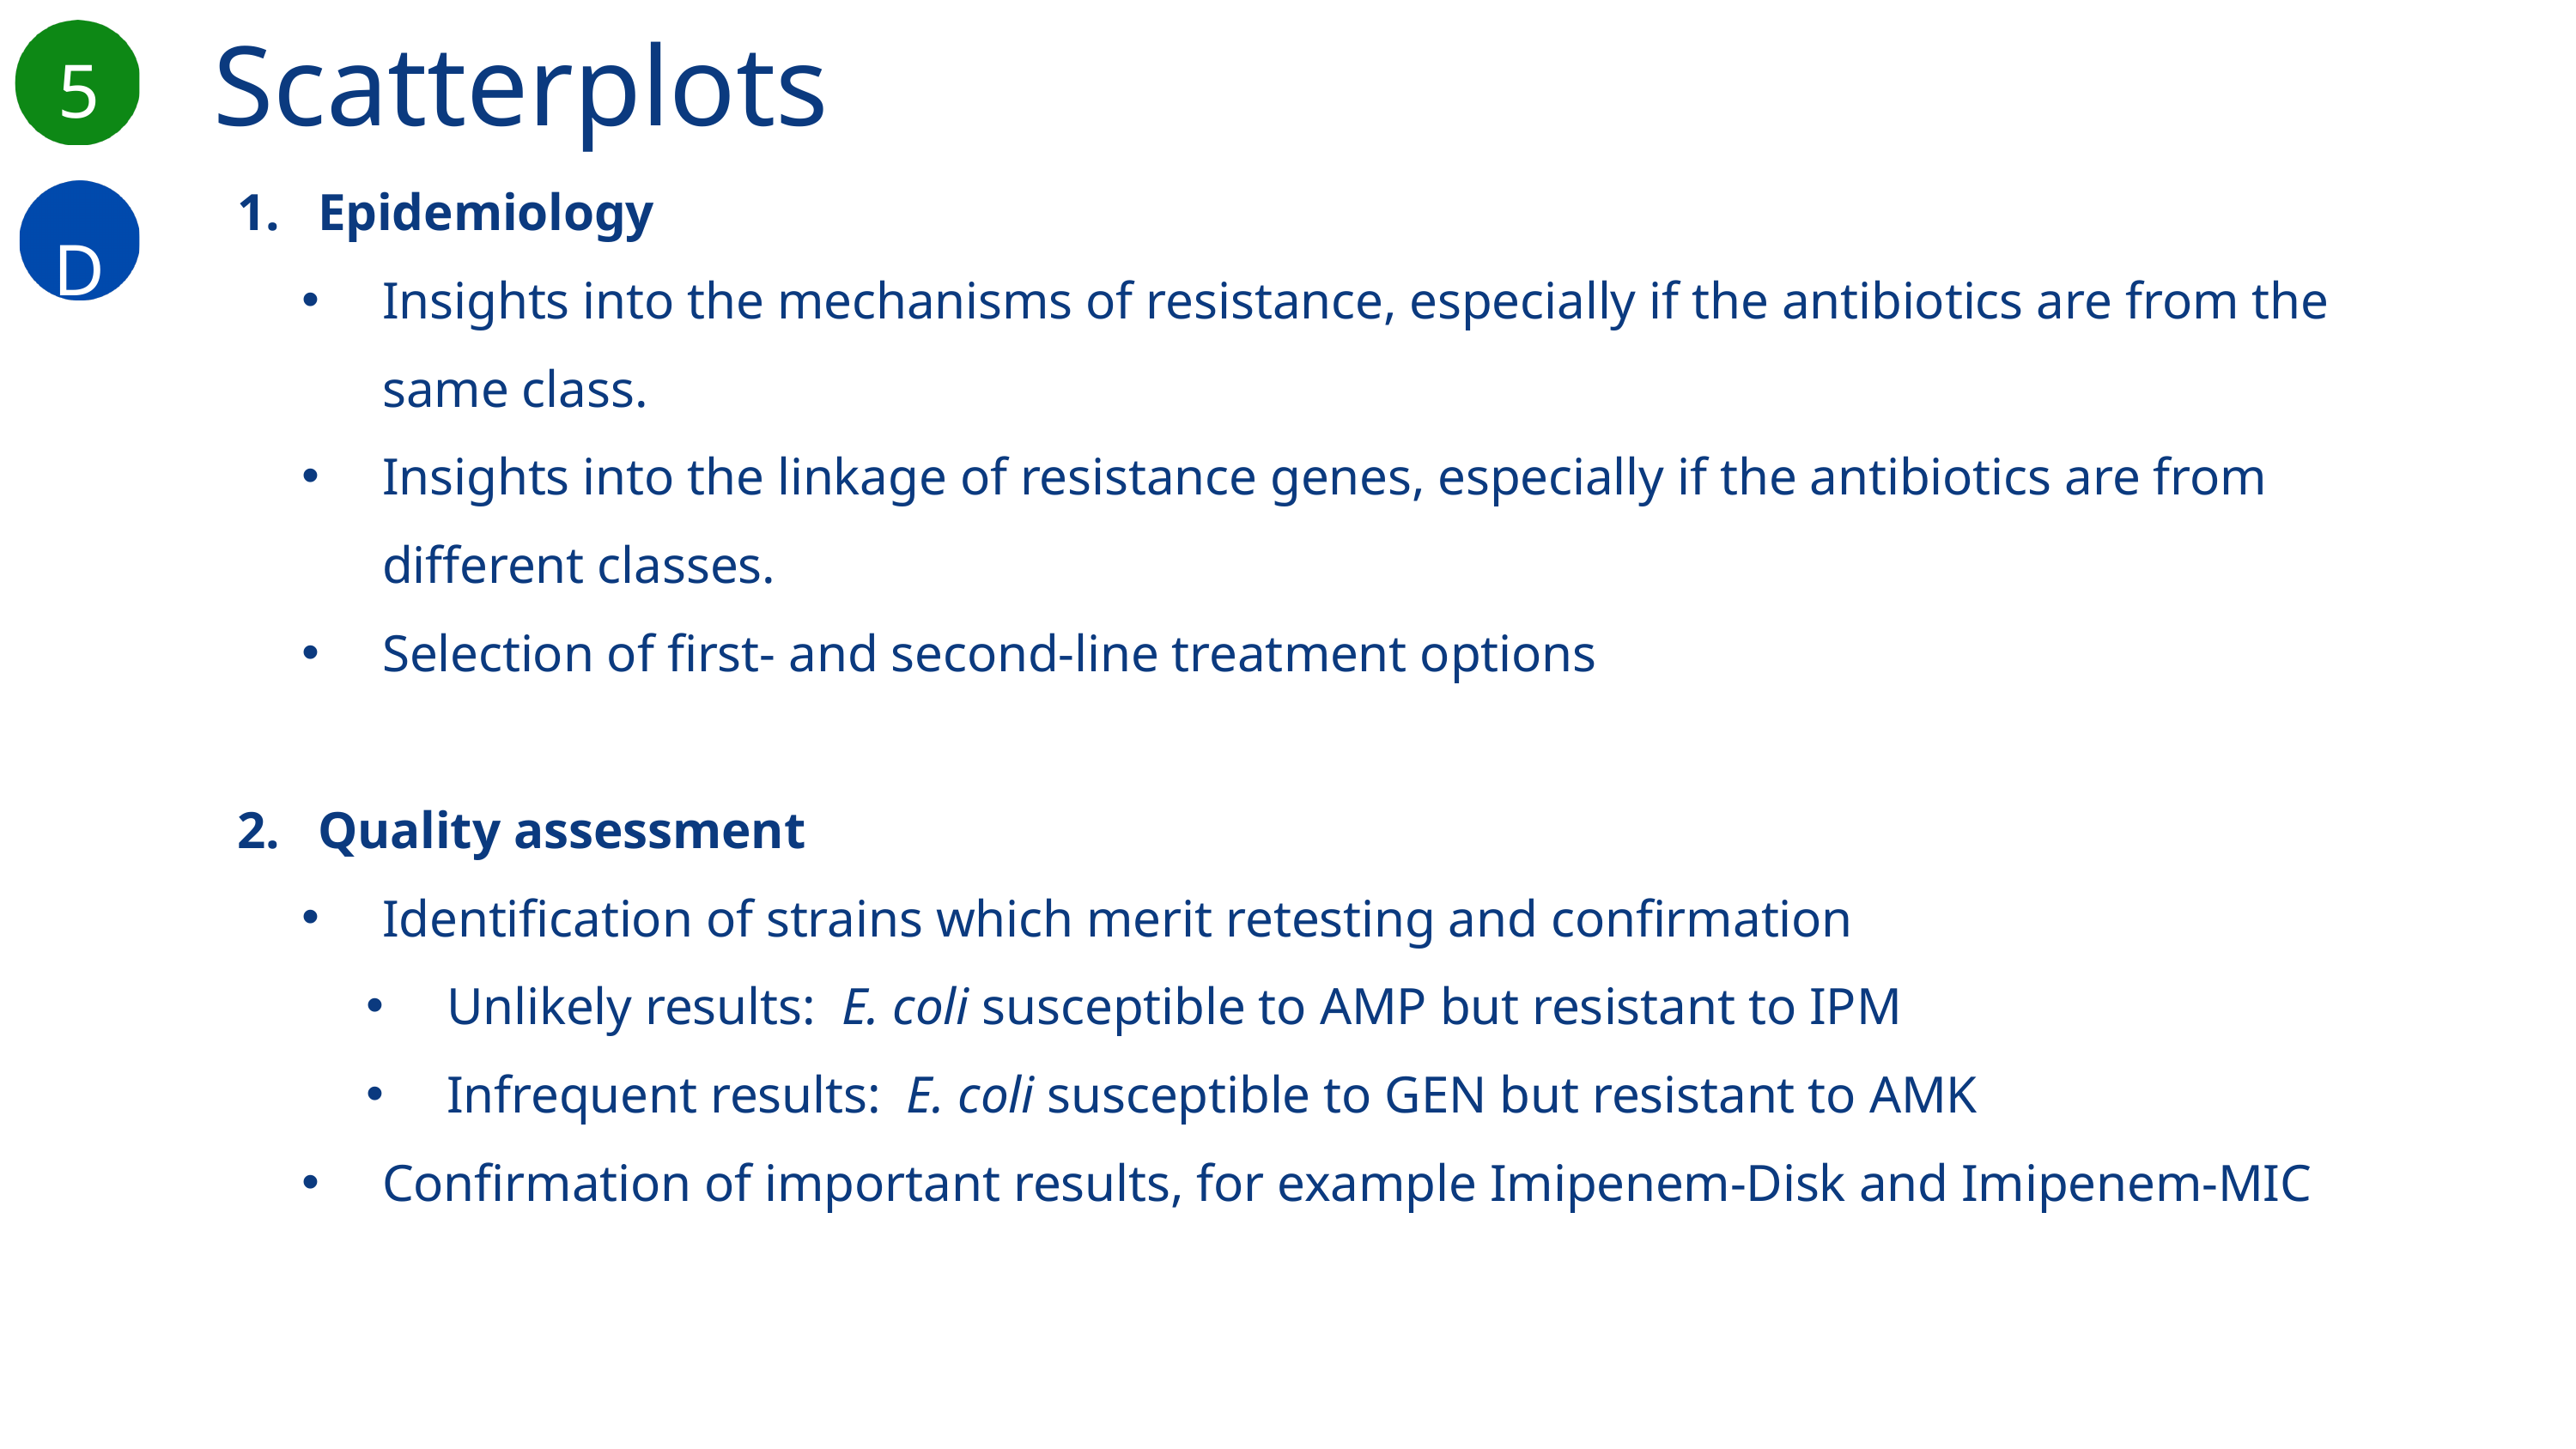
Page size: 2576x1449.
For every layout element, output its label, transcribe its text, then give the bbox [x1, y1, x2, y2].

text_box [15, 20, 140, 137]
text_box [19, 133, 140, 301]
text_box Epidemiology Insights into the mechanisms of resistance, especially if the antibiotics are from the same class. Insights into the linkage of resistance genes, especially if the antibiotics are from different classes. Selection of first- and second-line treatment options Quality assessment Identification of strains which merit retesting and confirmation Unlikely results: E. coli susceptible to AMP but resistant to IPM Infrequent results: E. coli susceptible to GEN but resistant to AMK Confirmation of important results, for example Imipenem-Disk and Imipenem-MIC [237, 152, 2437, 1212]
text_box Scatterplots [213, 0, 2534, 149]
